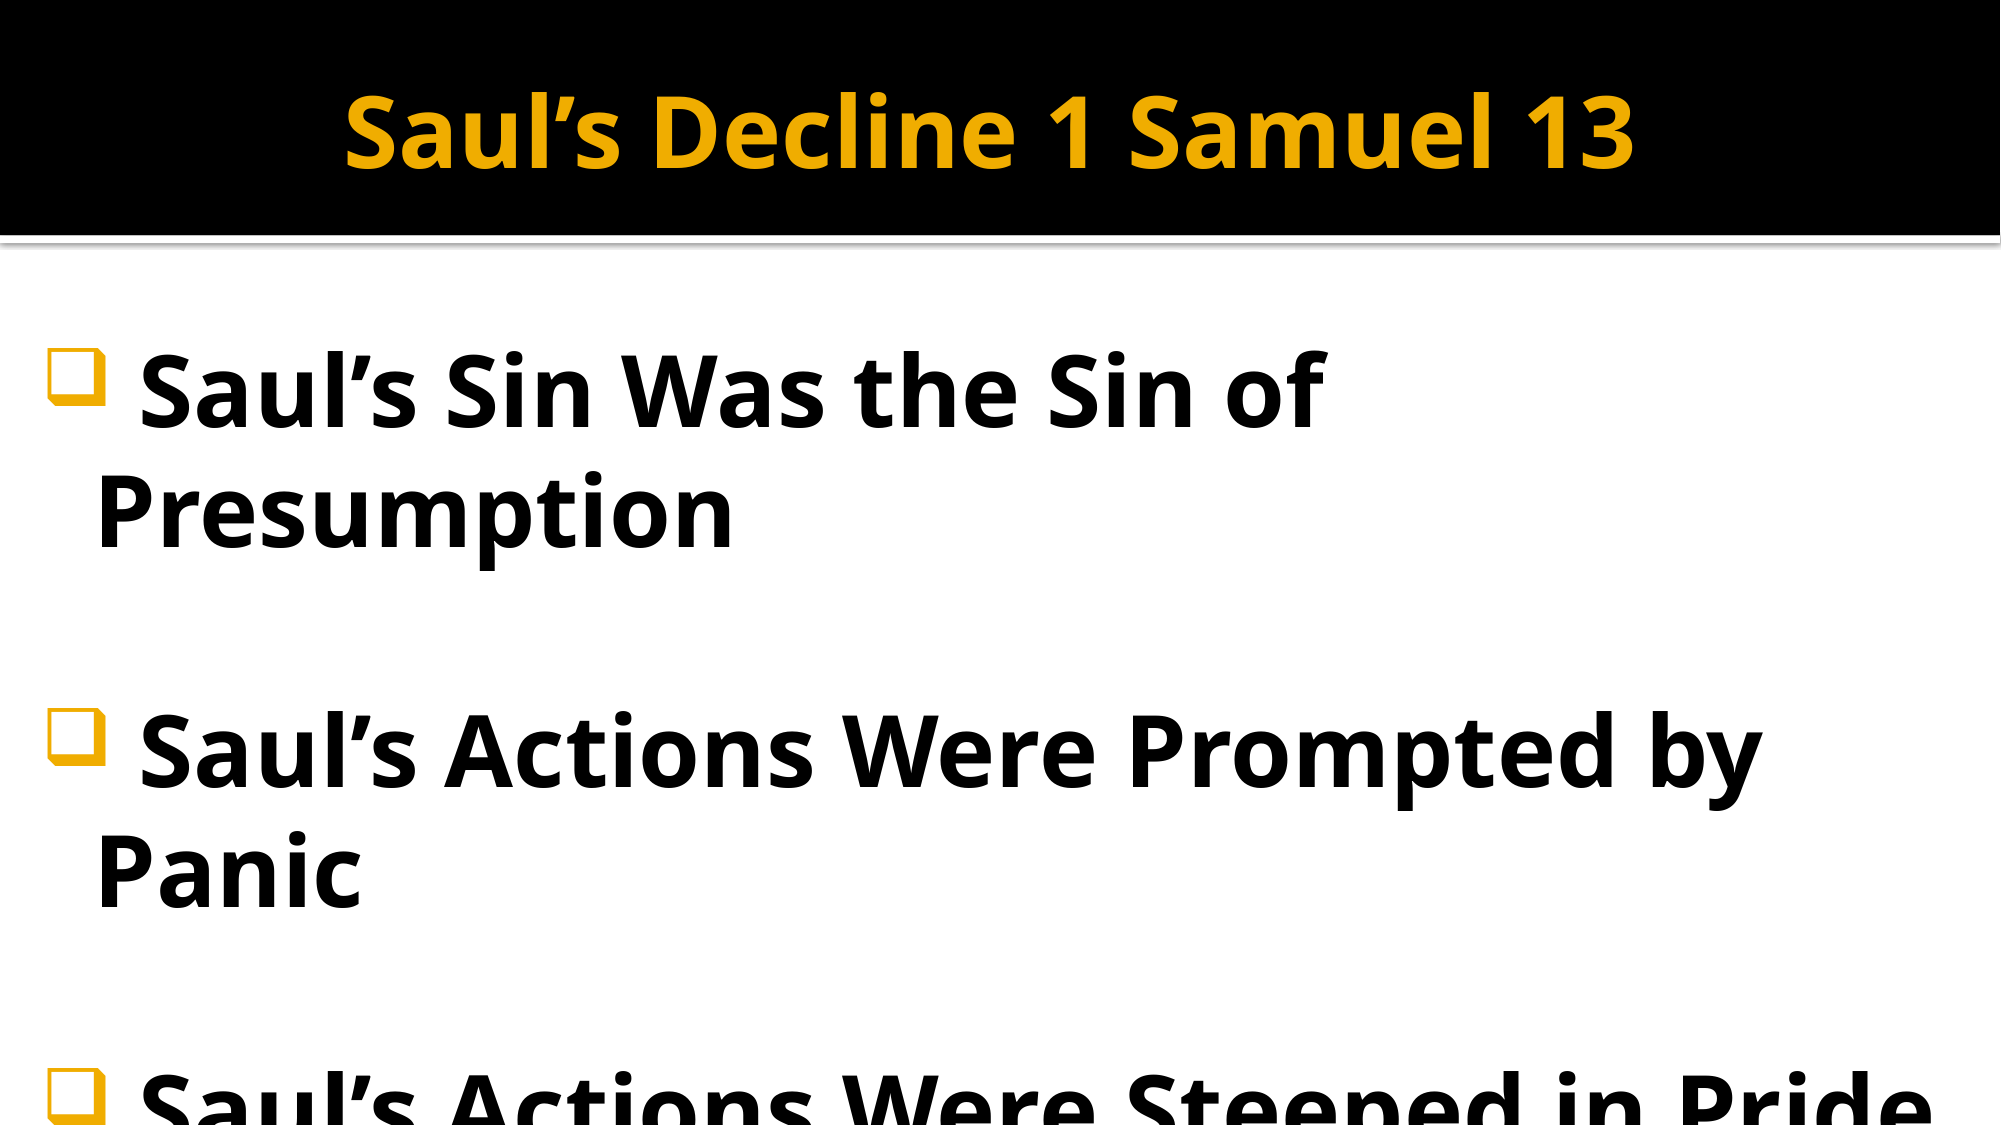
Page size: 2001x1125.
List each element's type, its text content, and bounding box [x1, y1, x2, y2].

list Saul’s Sin Was the Sin of Presumption Saul’s Actions Were Prompted by Panic Saul’s Actions Were Steeped in Pride [12, 312, 1975, 1050]
title Saul’s Decline 1 Samuel 13 [99, 25, 1900, 231]
